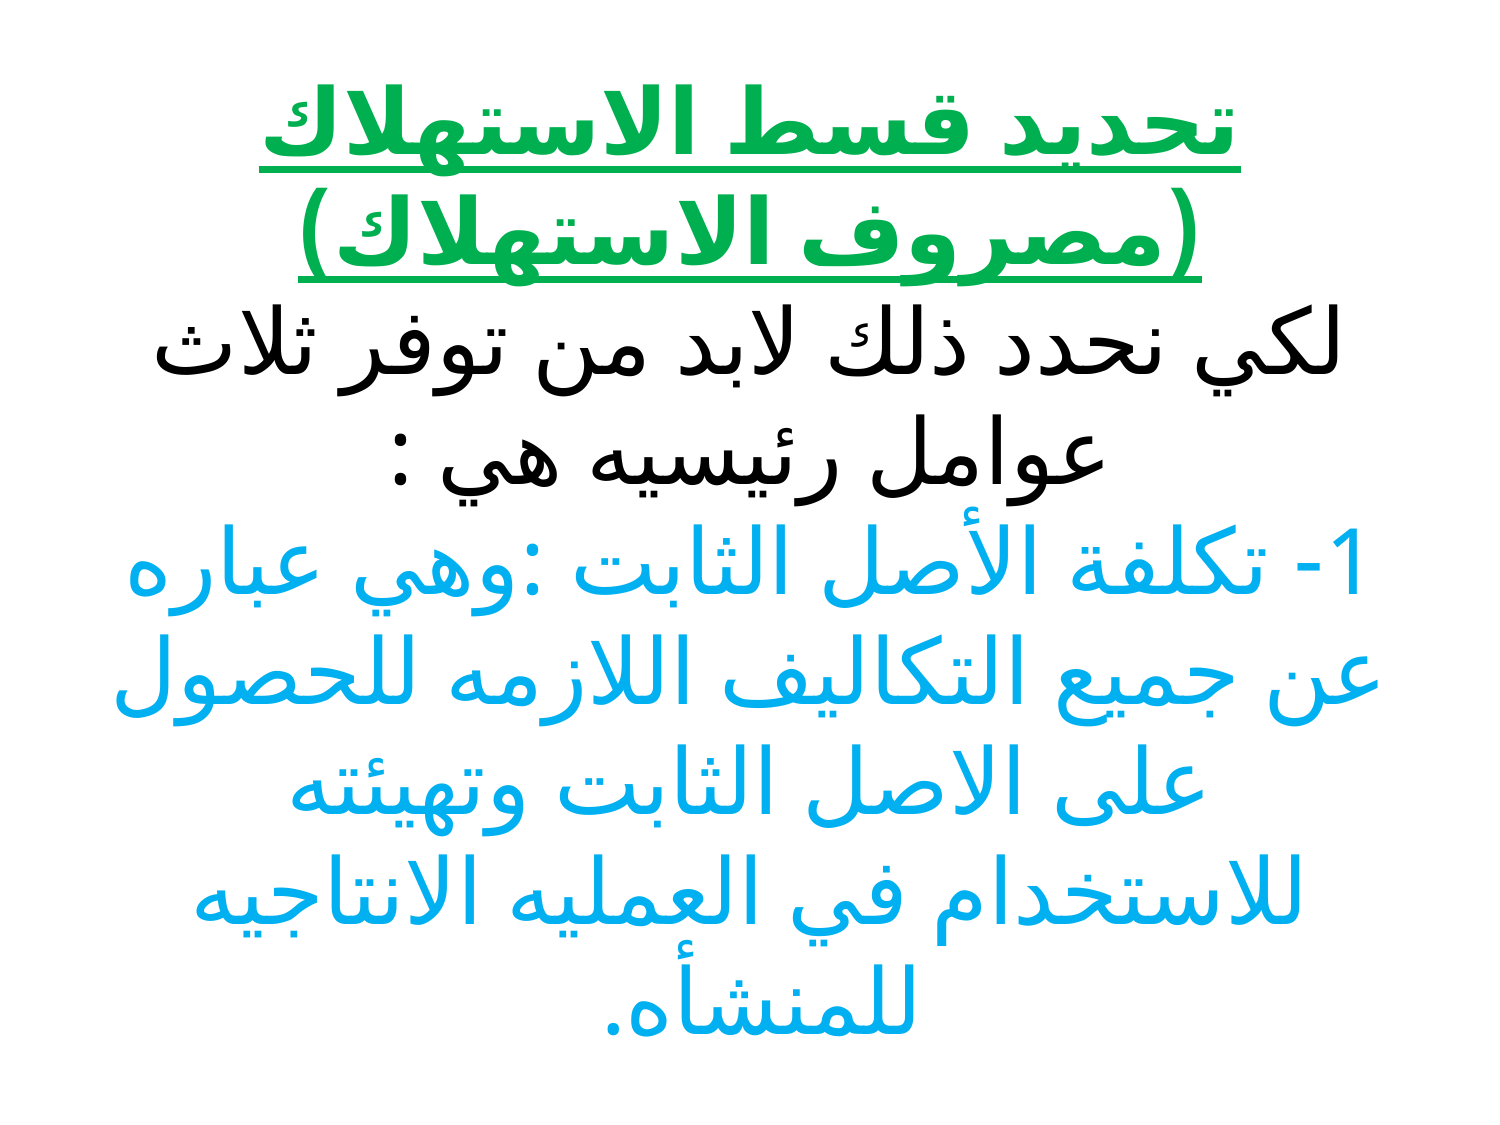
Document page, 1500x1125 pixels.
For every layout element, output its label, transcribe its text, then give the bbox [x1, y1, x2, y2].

title تحديد قسط الاستهلاك (مصروف الاستهلاك) لكي نحدد ذلك لابد من توفر ثلاث عوامل رئيسيه هي : 1- تكلفة الأصل الثابت :وهي عباره عن جميع التكاليف اللازمه للحصول على الاصل الثابت وتهيئته للاستخدام في العمليه الانتاجيه للمنشأه. [75, 45, 1425, 1071]
